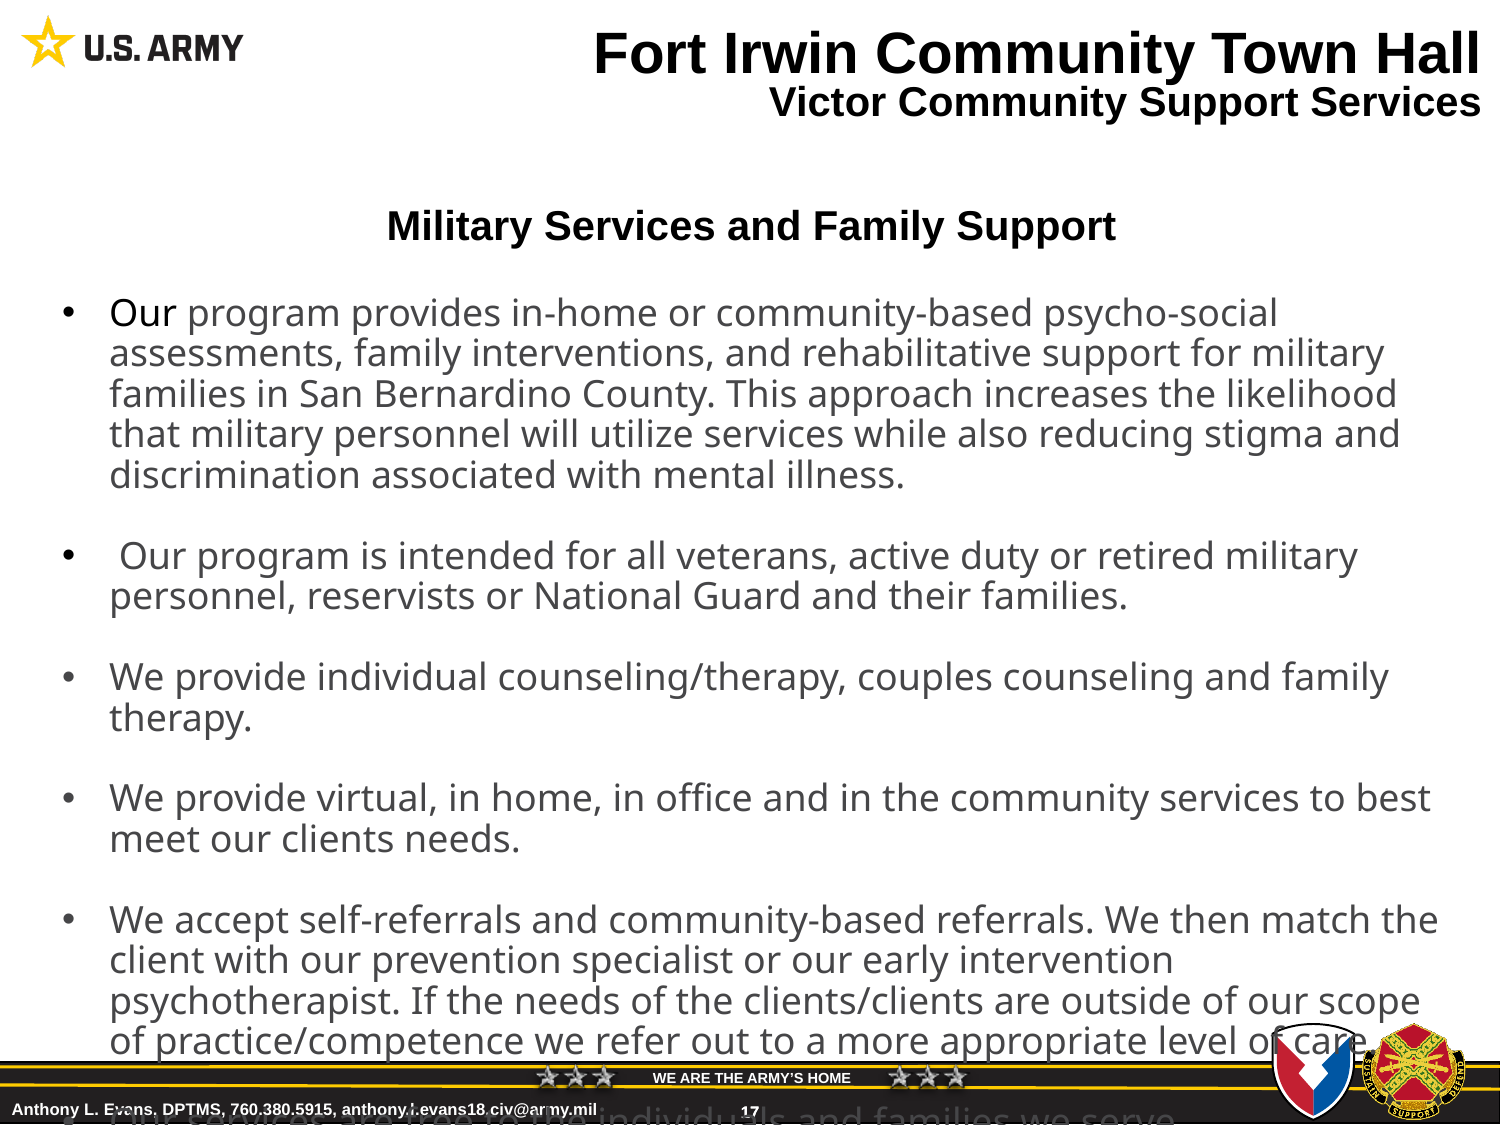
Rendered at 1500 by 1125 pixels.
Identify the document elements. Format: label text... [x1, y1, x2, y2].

title Fort Irwin Community Town Hall [353, 1, 1498, 49]
text_box Our program provides in-home or community-based psycho-social assessments, family interventions, and rehabilitative support for military families in San Bernardino County. This approach increases the likelihood that military personnel will utilize services while also reducing stigma and discrimination associated with mental illness. Our program is intended for all veterans, active duty or retired military personnel, reservists or National Guard and their families. We provide individual counseling/therapy, couples counseling and family therapy. We provide virtual, in home, in office and in the community services to best meet our clients needs. We accept self-referrals and community-based referrals. We then match the client with our prevention specialist or our early intervention psychotherapist. If the needs of the clients/clients are outside of our scope of practice/competence we refer out to a more appropriate level of care. Our services are free to the individuals and families we serve. [32, 241, 1468, 1125]
picture [0, 0, 269, 93]
text_box Military Services and Family Support [179, 173, 1324, 281]
text_box Victor Community Support Services [352, 49, 1498, 156]
